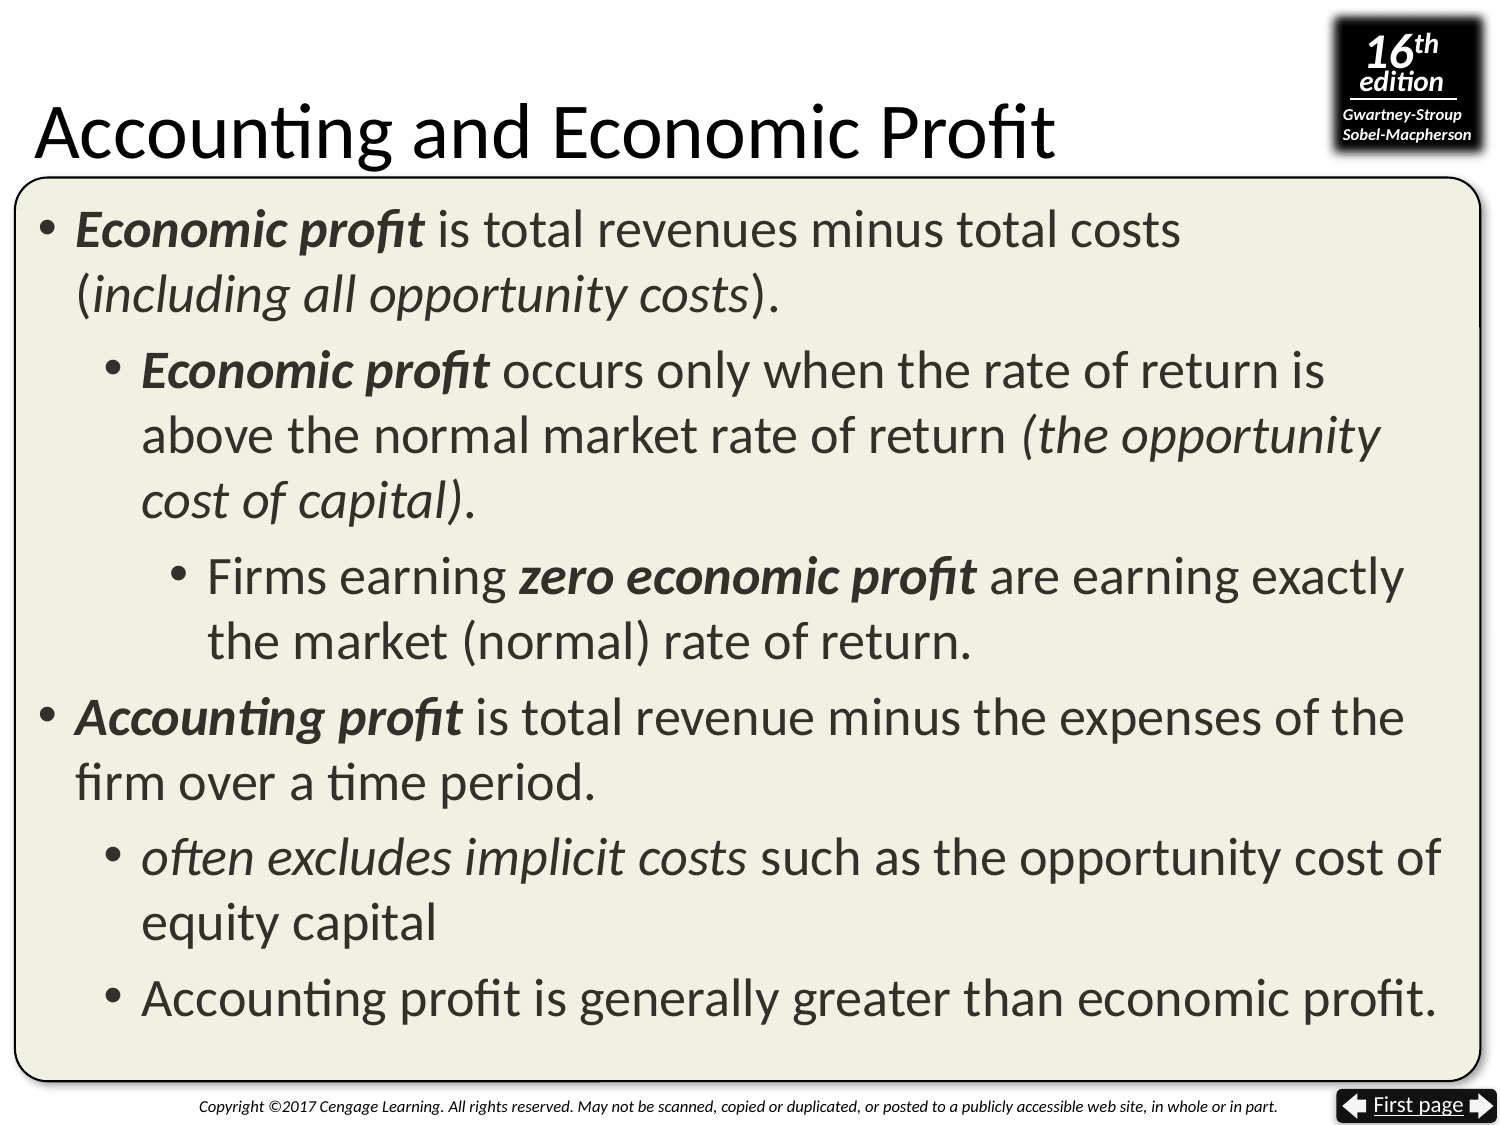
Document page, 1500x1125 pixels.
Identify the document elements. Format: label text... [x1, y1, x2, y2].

list Economic profit is total revenues minus total costs (including all opportunity costs). Economic profit occurs only when the rate of return is above the normal market rate of return (the opportunity cost of capital). Firms earning zero economic profit are earning exactly the market (normal) rate of return. Accounting profit is total revenue minus the expenses of the firm over a time period. often excludes implicit costs such as the opportunity cost of equity capital Accounting profit is generally greater than economic profit. [23, 186, 1464, 941]
title Accounting and Economic Profit [19, 71, 1481, 181]
